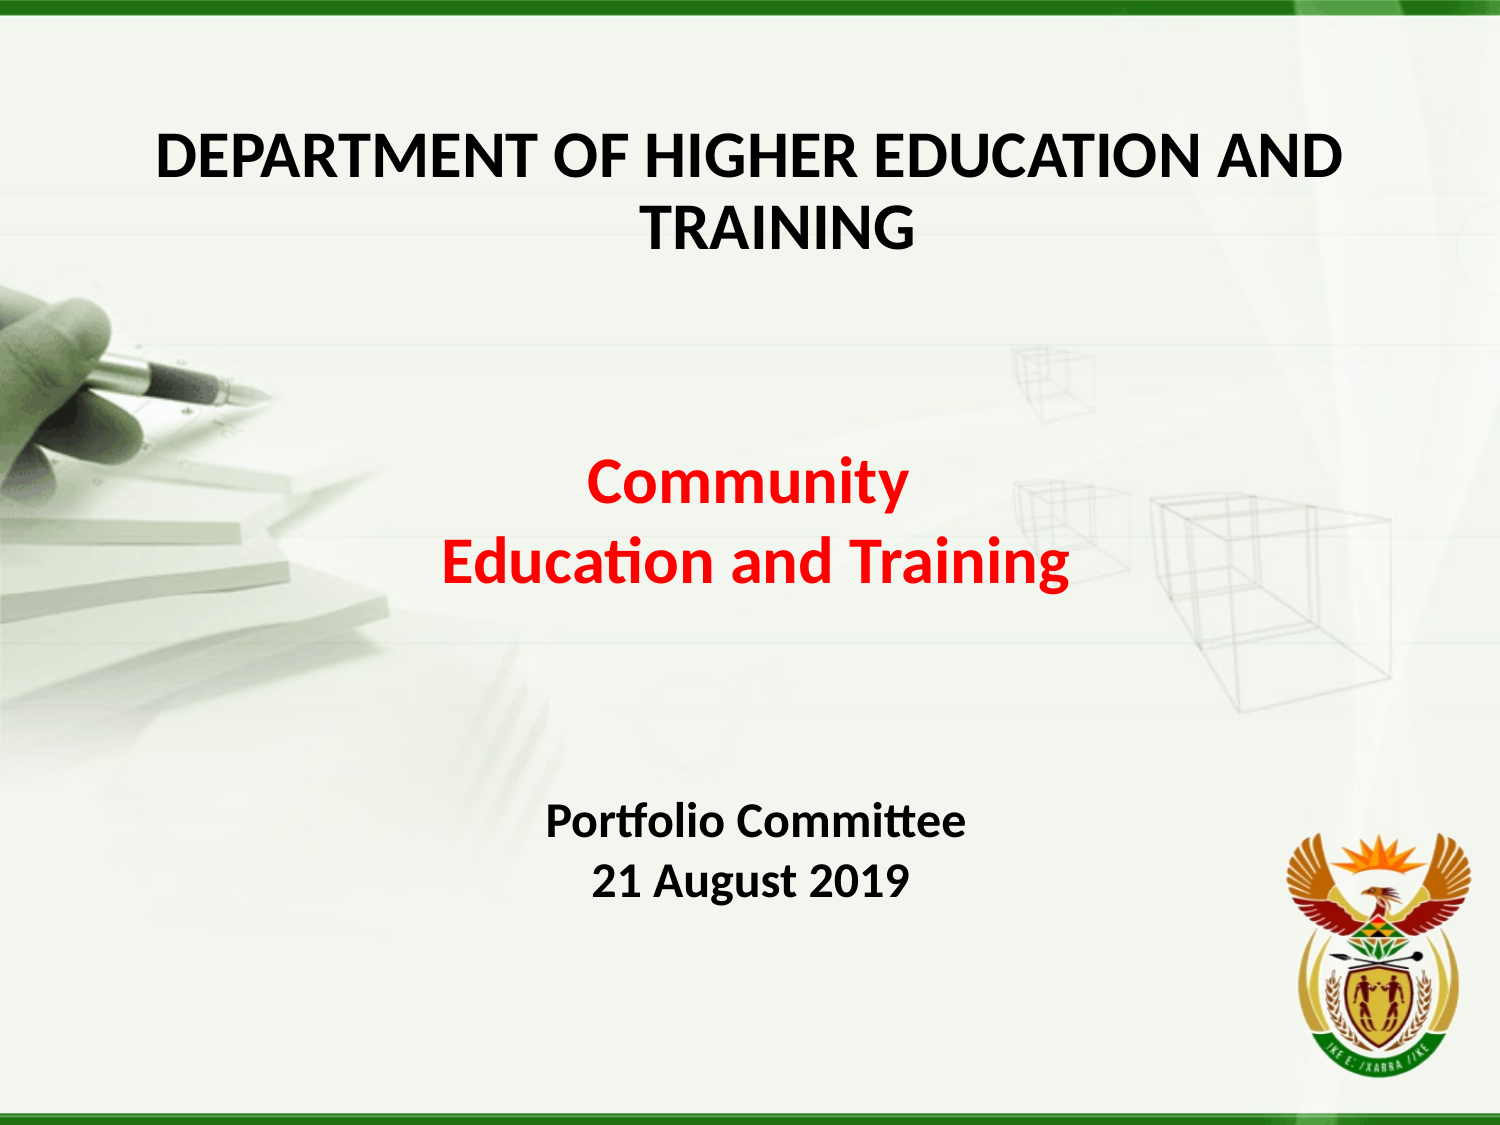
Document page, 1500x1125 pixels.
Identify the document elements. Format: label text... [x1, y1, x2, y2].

picture [0, 0, 1500, 1125]
text_box DEPARTMENT OF HIGHER EDUCATION AND TRAINING [87, 112, 1413, 1050]
text_box Community Education and Training Portfolio Committee 21 August 2019 [124, 299, 1388, 1012]
